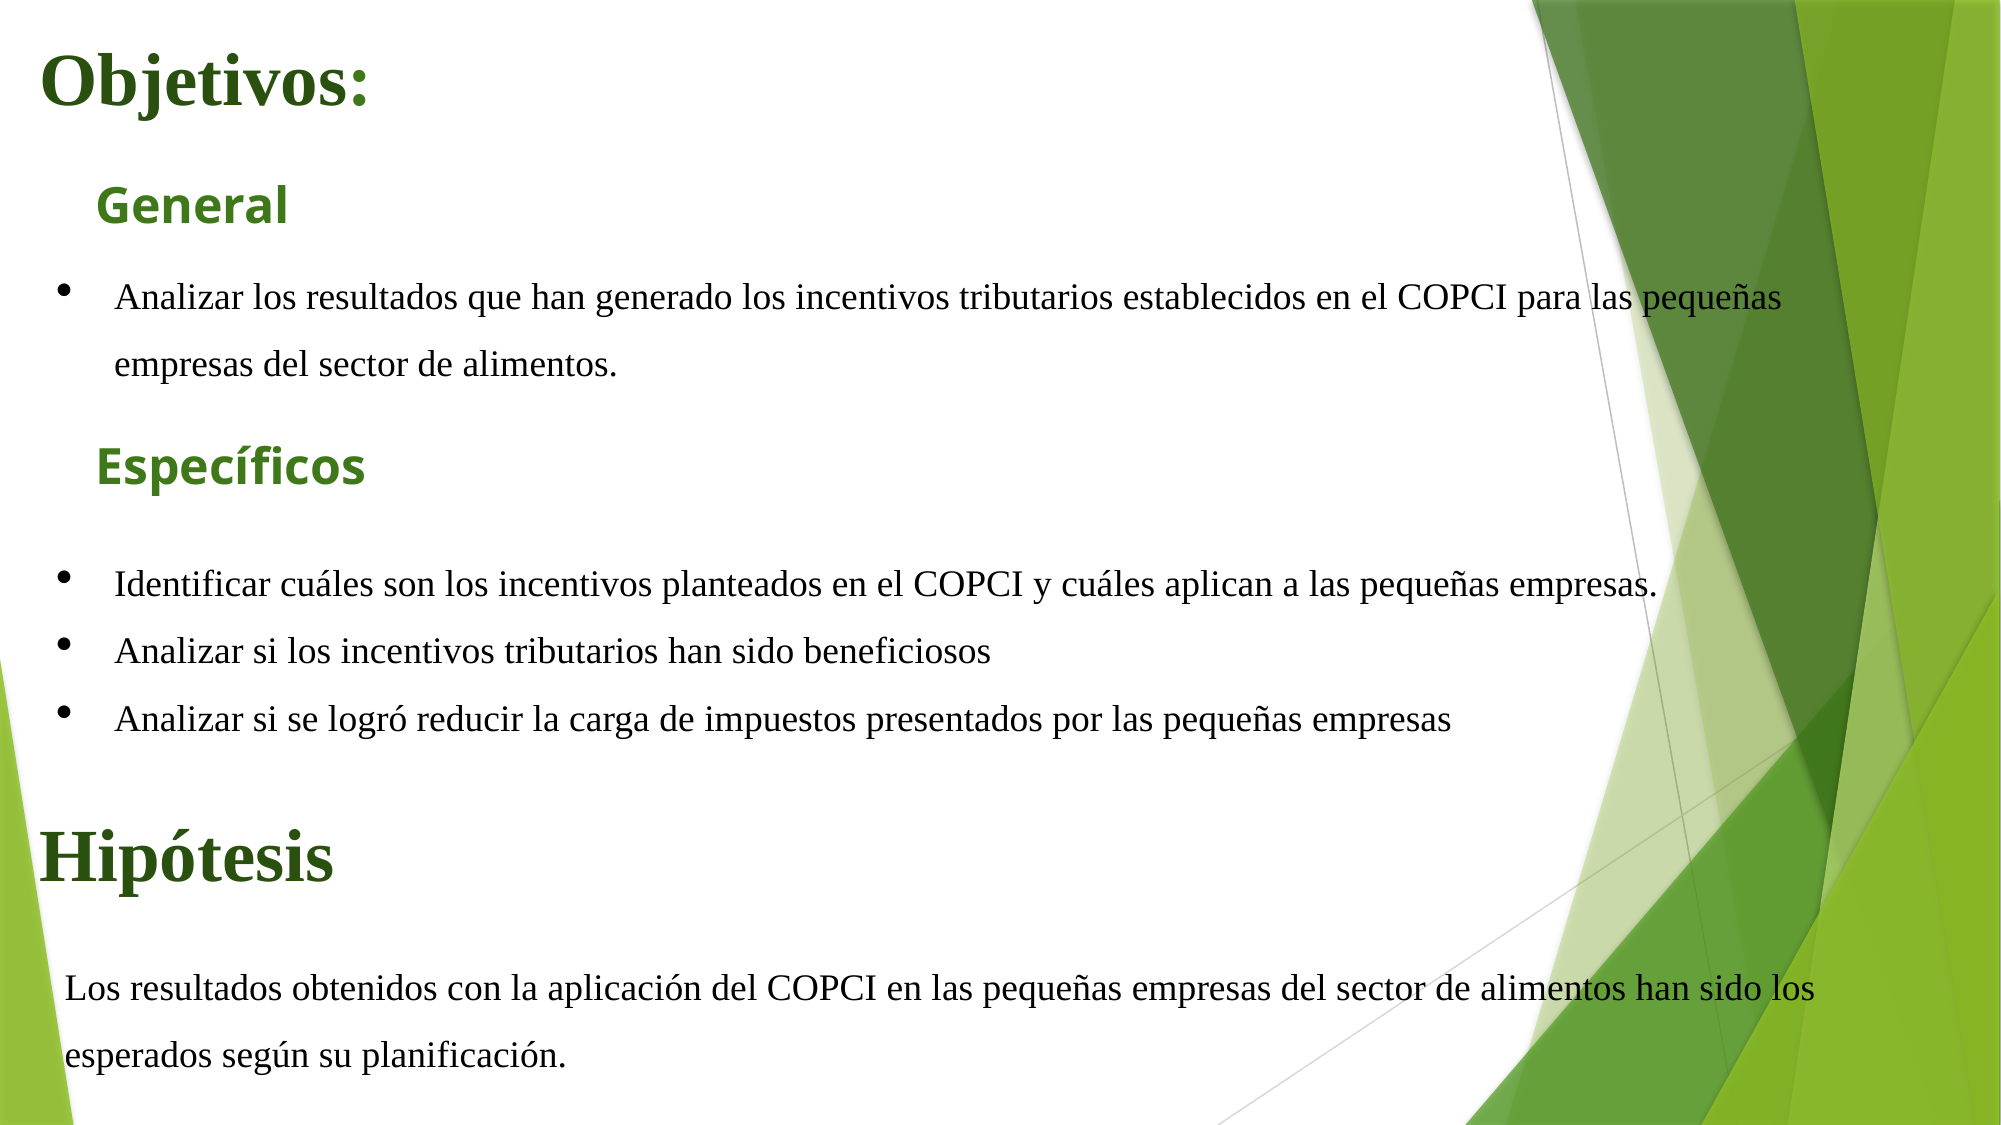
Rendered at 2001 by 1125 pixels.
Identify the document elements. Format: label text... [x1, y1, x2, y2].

text_box General [80, 166, 305, 241]
title Objetivos: [24, 22, 440, 141]
text_box Hipótesis [24, 798, 361, 906]
text_box Analizar los resultados que han generado los incentivos tributarios establecidos en el COPCI para las pequeñas empresas del sector de alimentos. [43, 241, 1935, 392]
text_box Identificar cuáles son los incentivos planteados en el COPCI y cuáles aplican a las pequeñas empresas. Analizar si los incentivos tributarios han sido beneficiosos Analizar si se logró reducir la carga de impuestos presentados por las pequeñas empresas [43, 528, 1764, 747]
text_box Los resultados obtenidos con la aplicación del COPCI en las pequeñas empresas del sector de alimentos han sido los esperados según su planificación. [49, 932, 1929, 1083]
text_box Específicos [80, 427, 382, 502]
